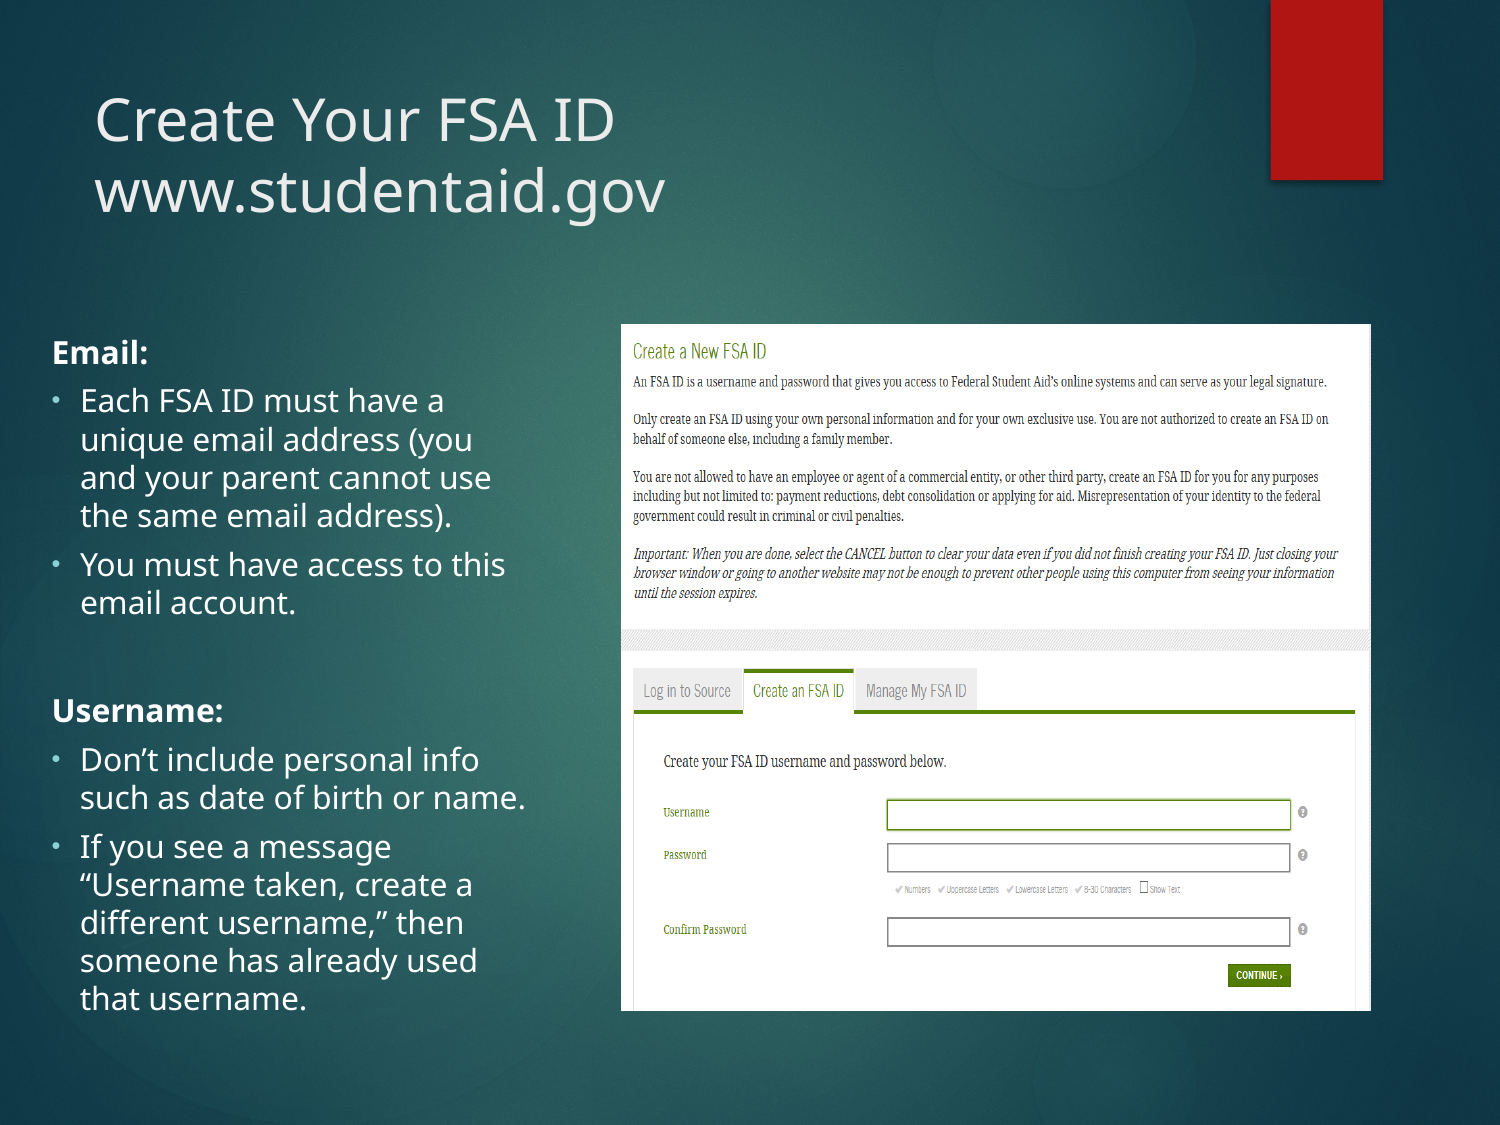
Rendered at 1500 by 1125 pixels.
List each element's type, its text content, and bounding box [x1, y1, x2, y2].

picture [620, 324, 1371, 1012]
list Email: Each FSA ID must have a unique email address (you and your parent cannot use the same email address). You must have access to this email account. Username: Don’t include personal info such as date of birth or name. If you see a message “Username taken, create a different username,” then someone has already used that username. [36, 324, 544, 1058]
title Create Your FSA ID www.studentaid.gov [79, 74, 1237, 304]
